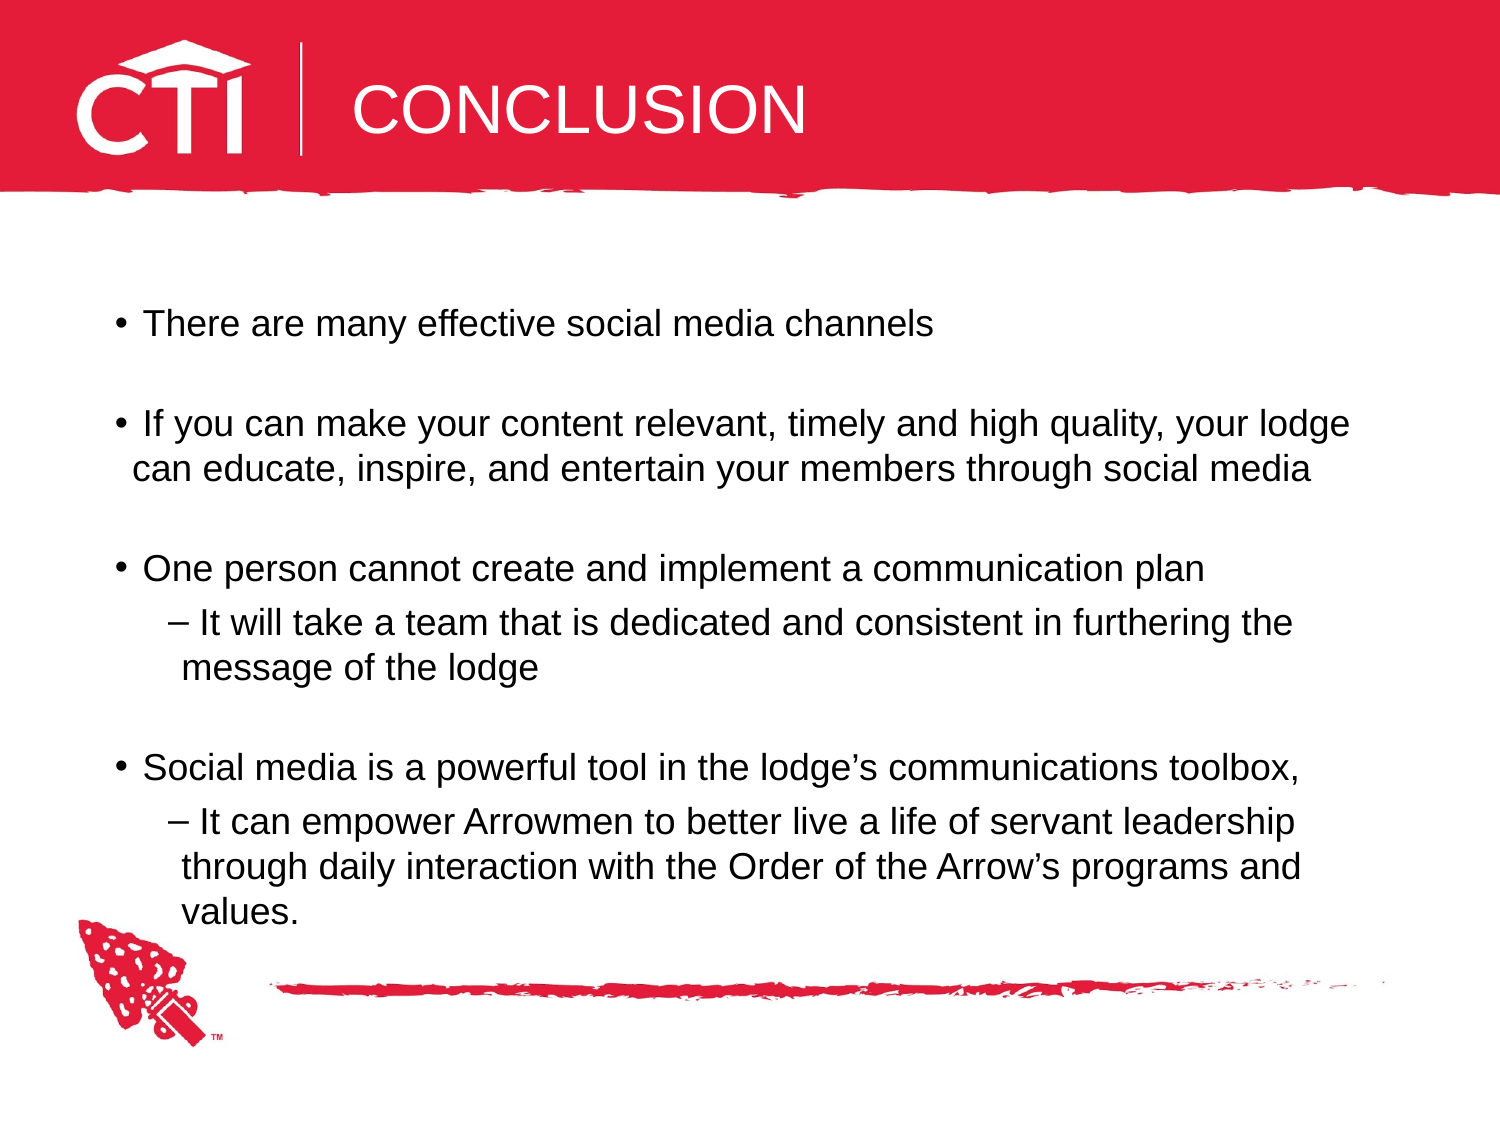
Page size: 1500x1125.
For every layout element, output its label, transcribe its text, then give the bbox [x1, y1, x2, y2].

picture [0, 0, 1500, 1125]
list There are many effective social media channels If you can make your content relevant, timely and high quality, your lodge can educate, inspire, and entertain your members through social media One person cannot create and implement a communication plan It will take a team that is dedicated and consistent in furthering the message of the lodge Social media is a powerful tool in the lodge’s communications toolbox, It can empower Arrowmen to better live a life of servant leadership through daily interaction with the Order of the Arrow’s programs and values. [75, 284, 1425, 1005]
title CONCLUSION [336, 45, 1425, 168]
